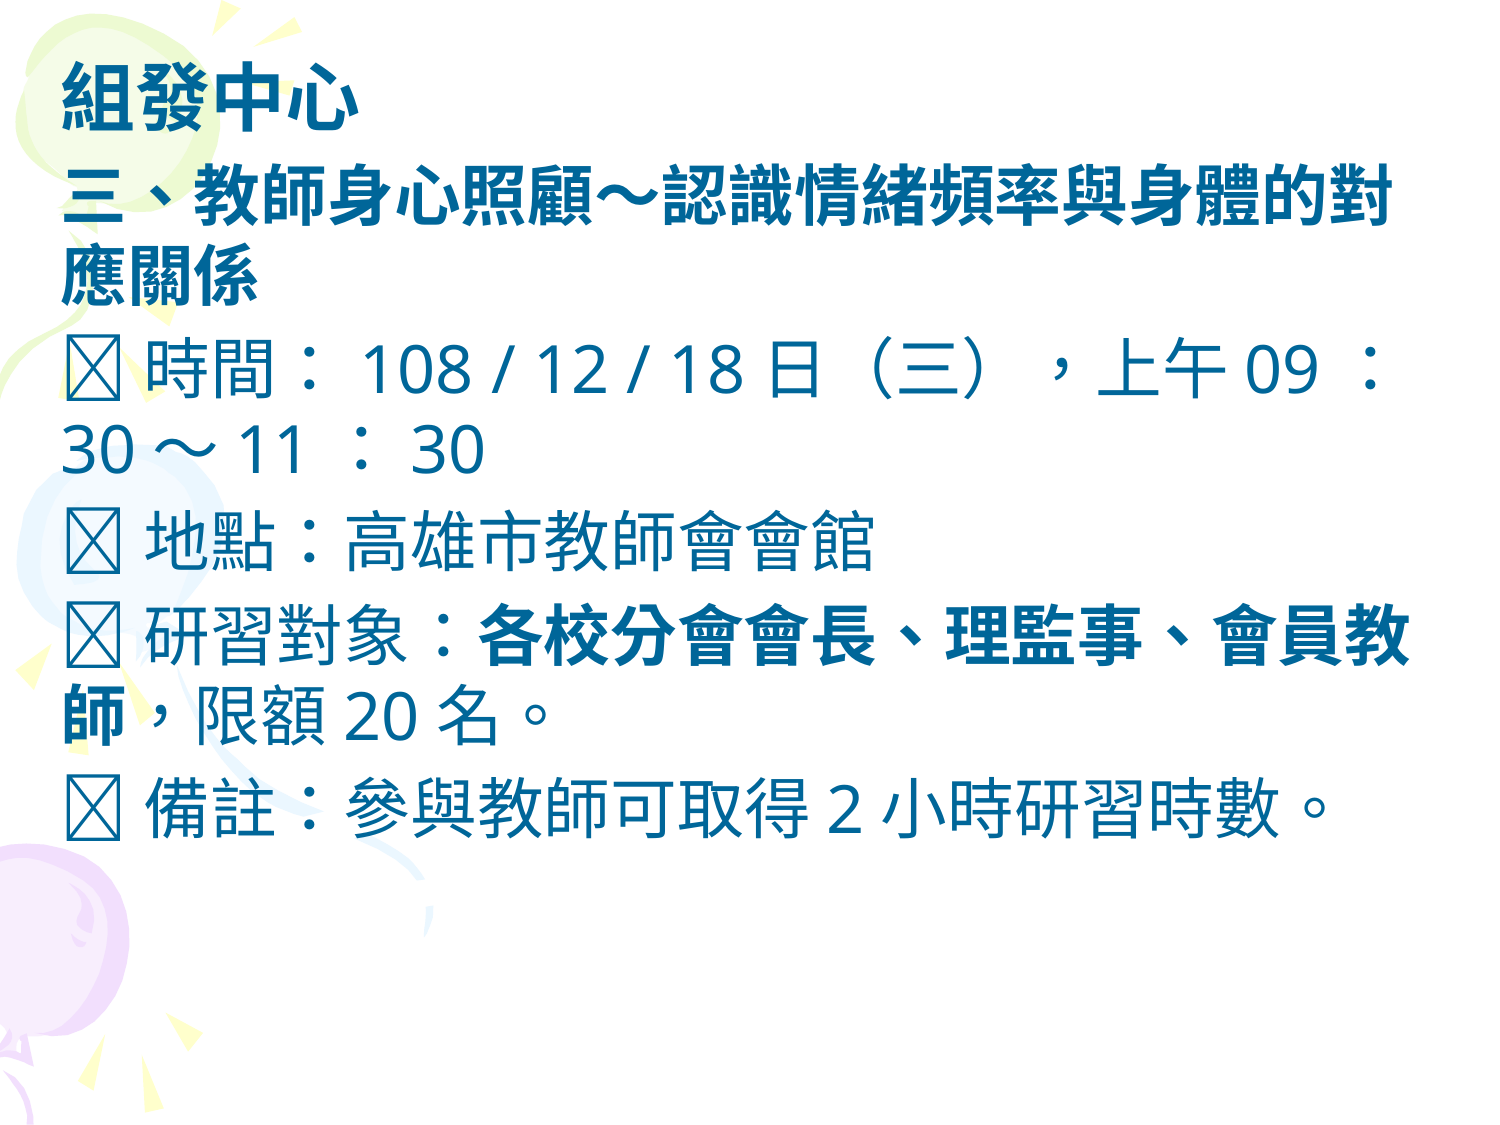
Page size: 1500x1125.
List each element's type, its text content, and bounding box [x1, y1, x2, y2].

list 組發中心 三、教師身心照顧～認識情緒頻率與身體的對應關係 時間：108 / 12 / 18日（三），上午09：30～11：30 地點：高雄市教師會會館 研習對象：各校分會會長、理監事、會員教師，限額20名。 備註：參與教師可取得2小時研習時數。 [53, 42, 1447, 988]
